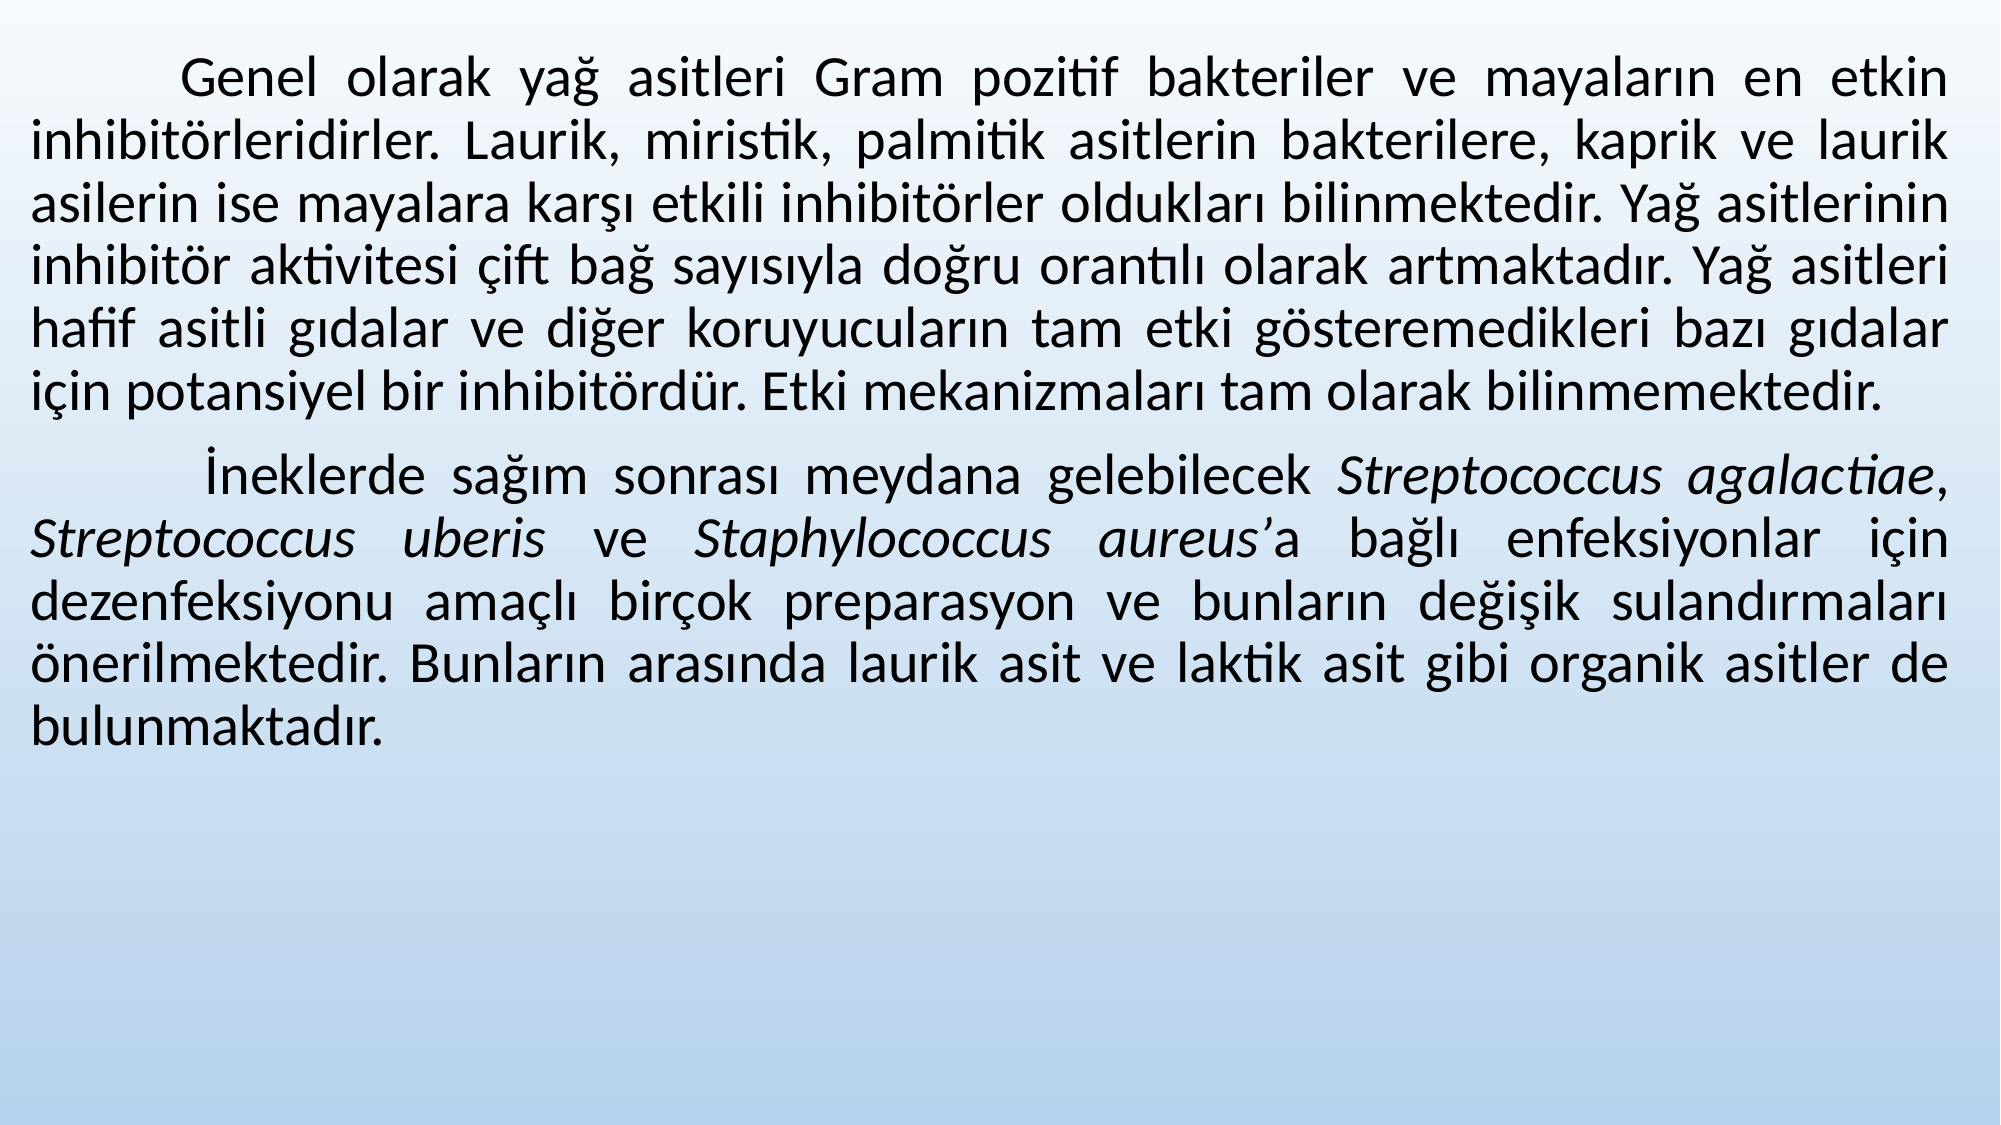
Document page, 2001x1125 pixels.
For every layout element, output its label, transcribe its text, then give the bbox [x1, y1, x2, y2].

list Genel olarak yağ asitleri Gram pozitif bakteriler ve mayaların en etkin inhibitörleridirler. Laurik, miristik, palmitik asitlerin bakterilere, kaprik ve laurik asilerin ise mayalara karşı etkili inhibitörler oldukları bilinmektedir. Yağ asitlerinin inhibitör aktivitesi çift bağ sayısıyla doğru orantılı olarak artmaktadır. Yağ asitleri hafif asitli gıdalar ve diğer koruyucuların tam etki gösteremedikleri bazı gıdalar için potansiyel bir inhibitördür. Etki mekanizmaları tam olarak bilinmemektedir. İneklerde sağım sonrası meydana gelebilecek Streptococcus agalactiae, Streptococcus uberis ve Staphylococcus aureus’a bağlı enfeksiyonlar için dezenfeksiyonu amaçlı birçok preparasyon ve bunların değişik sulandırmaları önerilmektedir. Bunların arasında laurik asit ve laktik asit gibi organik asitler de bulunmaktadır. [15, 38, 1966, 1014]
